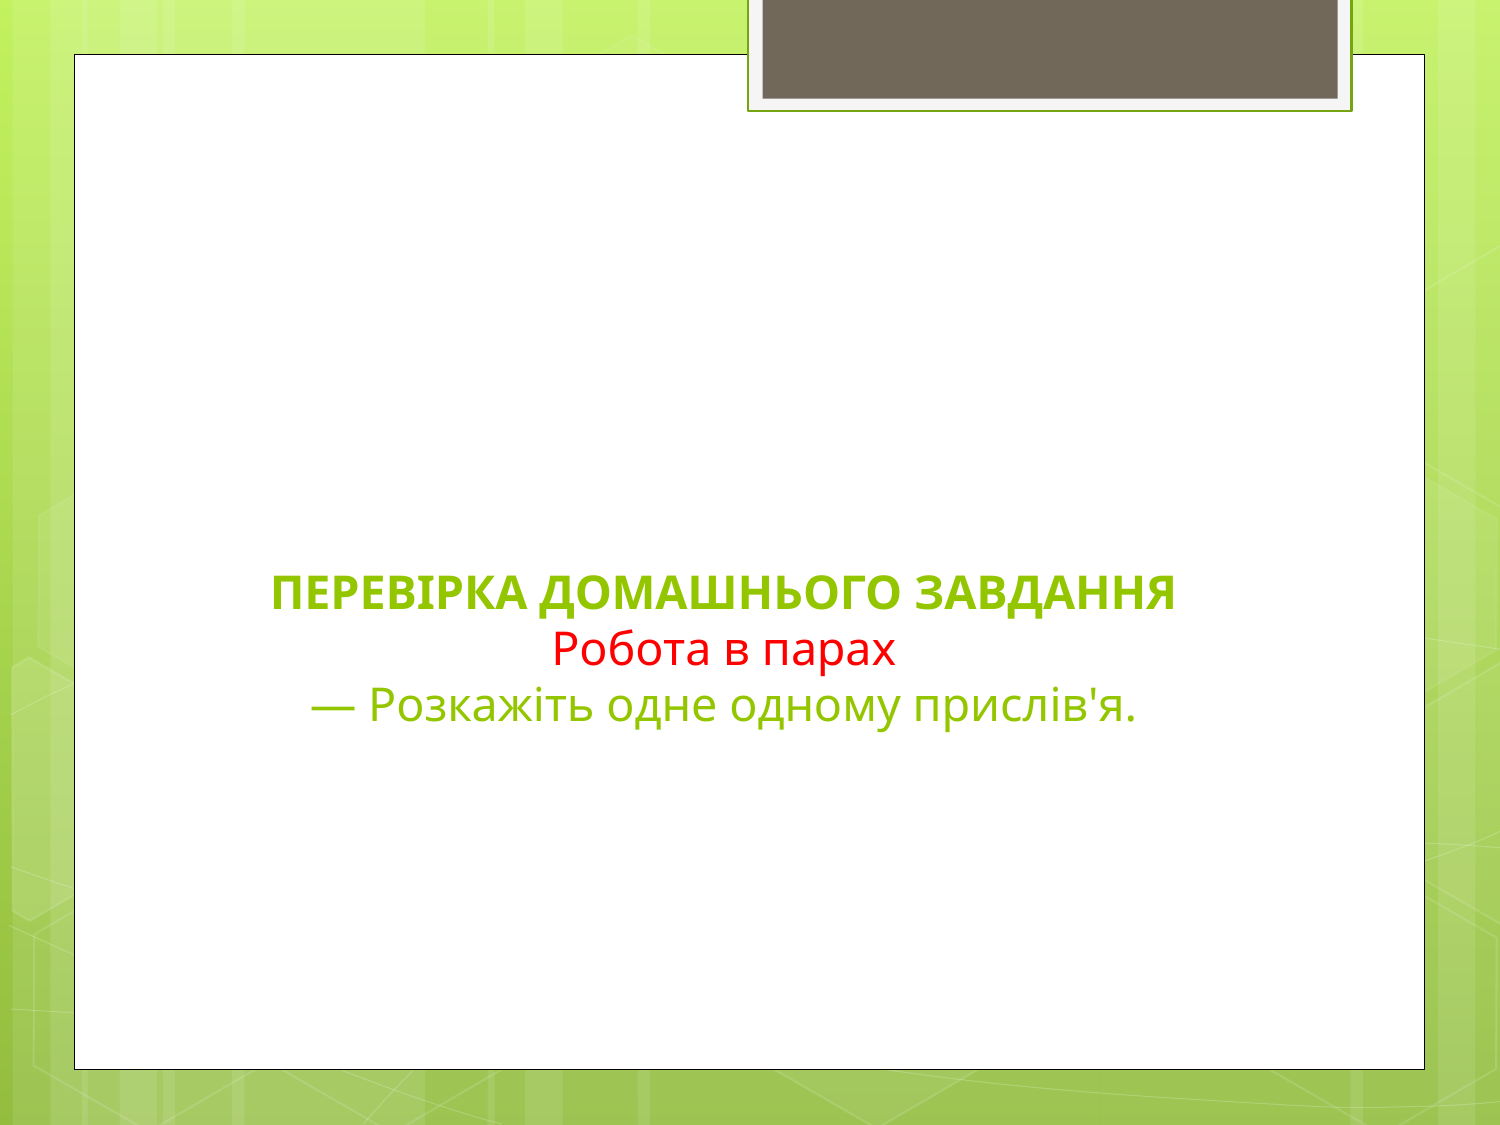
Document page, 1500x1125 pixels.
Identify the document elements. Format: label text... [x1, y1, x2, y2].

title ПЕРЕВІРКА ДОМАШНЬОГО ЗАВДАННЯ Робота в парах — Розкажіть одне одному прислів'я. [147, 550, 1300, 739]
